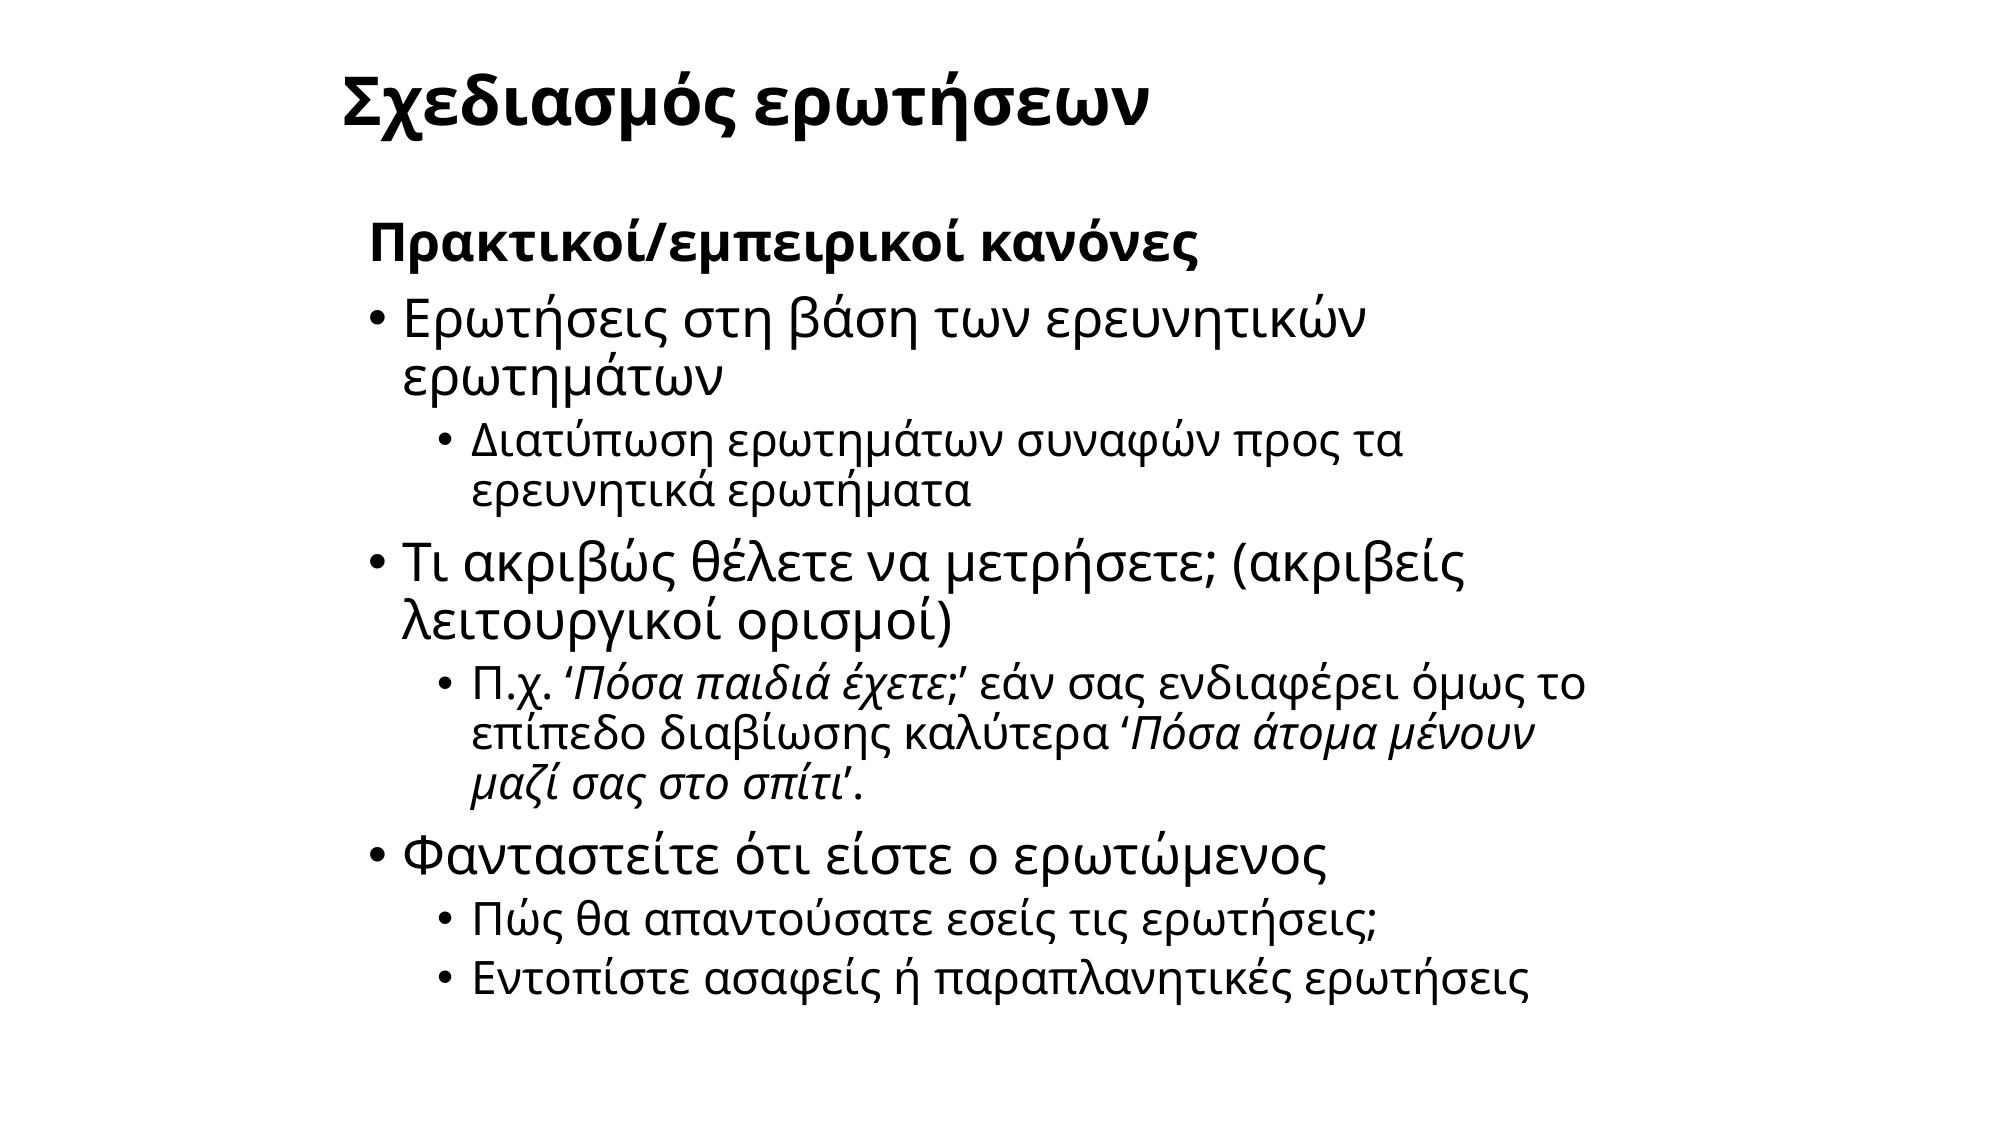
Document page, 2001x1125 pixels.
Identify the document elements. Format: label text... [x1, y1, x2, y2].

list Πρακτικοί/εμπειρικοί κανόνες Ερωτήσεις στη βάση των ερευνητικών ερωτημάτων Διατύπωση ερωτημάτων συναφών προς τα ερευνητικά ερωτήματα Τι ακριβώς θέλετε να μετρήσετε; (ακριβείς λειτουργικοί ορισμοί) Π.χ. ‘Πόσα παιδιά έχετε;’ εάν σας ενδιαφέρει όμως το επίπεδο διαβίωσης καλύτερα ‘Πόσα άτομα μένουν μαζί σας στο σπίτι’. Φανταστείτε ότι είστε ο ερωτώμενος Πώς θα απαντούσατε εσείς τις ερωτήσεις; Εντοπίστε ασαφείς ή παραπλανητικές ερωτήσεις [353, 207, 1647, 1014]
title Σχεδιασμός ερωτήσεων [327, 59, 1647, 149]
